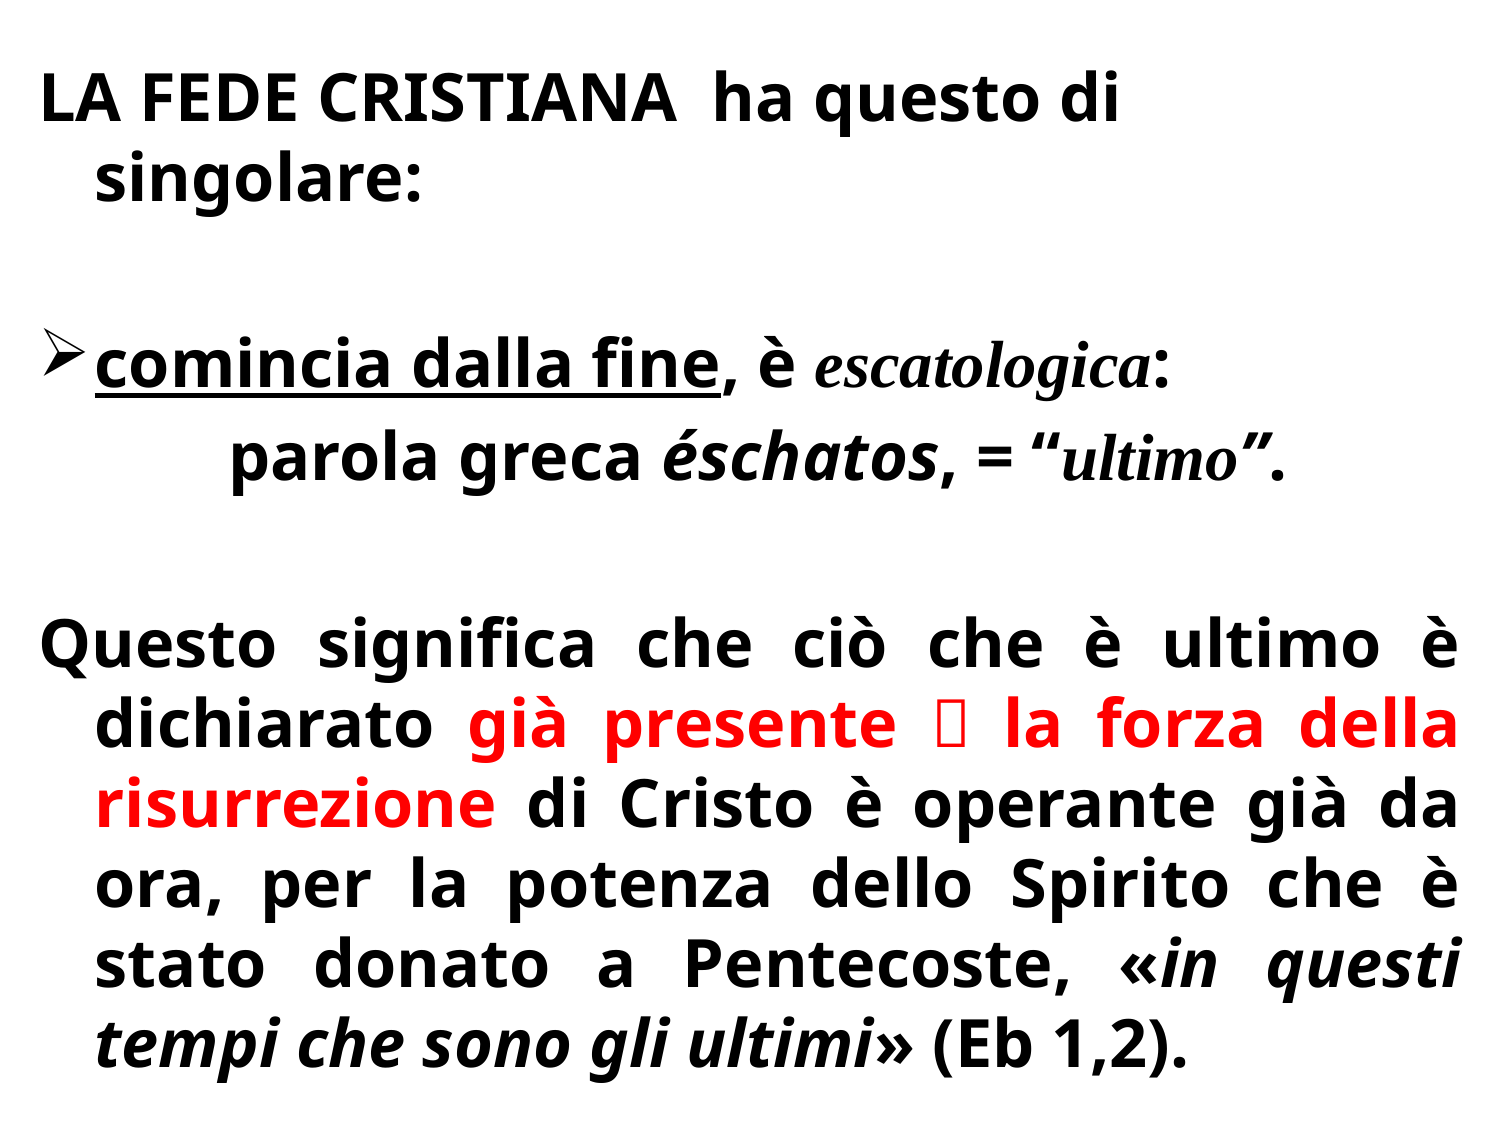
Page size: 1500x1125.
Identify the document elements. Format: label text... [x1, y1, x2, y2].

text_box LA FEDE CRISTIANA ha questo di singolare: comincia dalla fine, è escatologica: parola greca éschatos, = “ultimo”. Questo significa che ciò che è ultimo è dichiarato già presente  la forza della risurrezione di Cristo è operante già da ora, per la potenza dello Spirito che è stato donato a Pentecoste, «in questi tempi che sono gli ultimi» (Eb 1,2). [23, 46, 1477, 1125]
